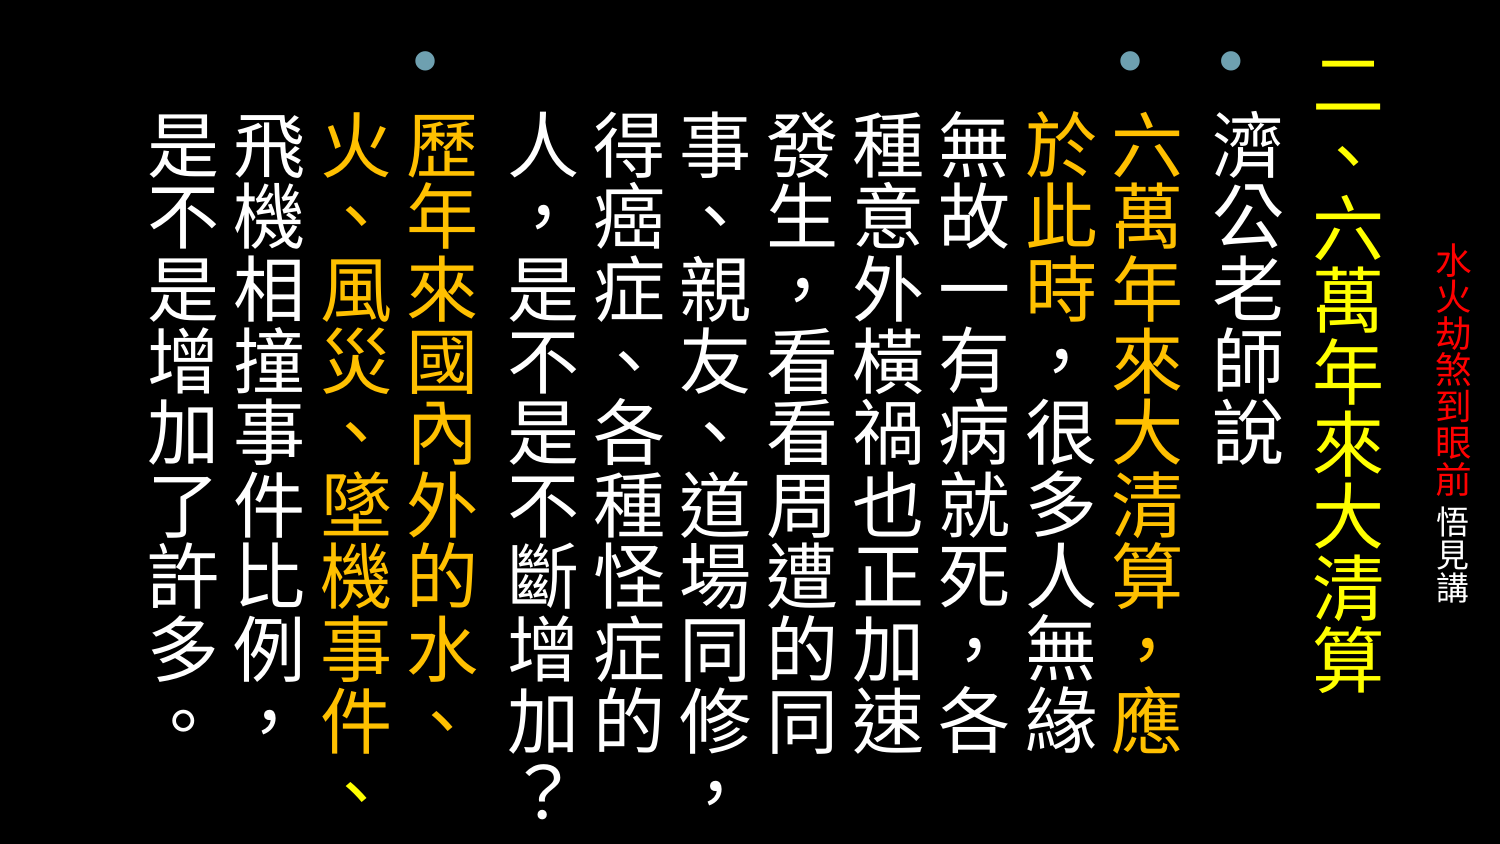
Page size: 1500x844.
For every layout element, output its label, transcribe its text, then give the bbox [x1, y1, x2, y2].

list 二、六萬年來大清算 濟公老師說 六萬年來大清算，應於此時，很多人無緣無故一有病就死，各種意外橫禍也正加速發生，看看周遭的同事、親友、道場同修，得癌症、各種怪症的人，是不是不斷增加？ 歷年來國內外的水、火、風災、墜機事件、飛機相撞事件比例，是不是增加了許多。 [29, 27, 1400, 820]
title 水火劫煞到眼前 悟見講 [1423, 23, 1483, 821]
